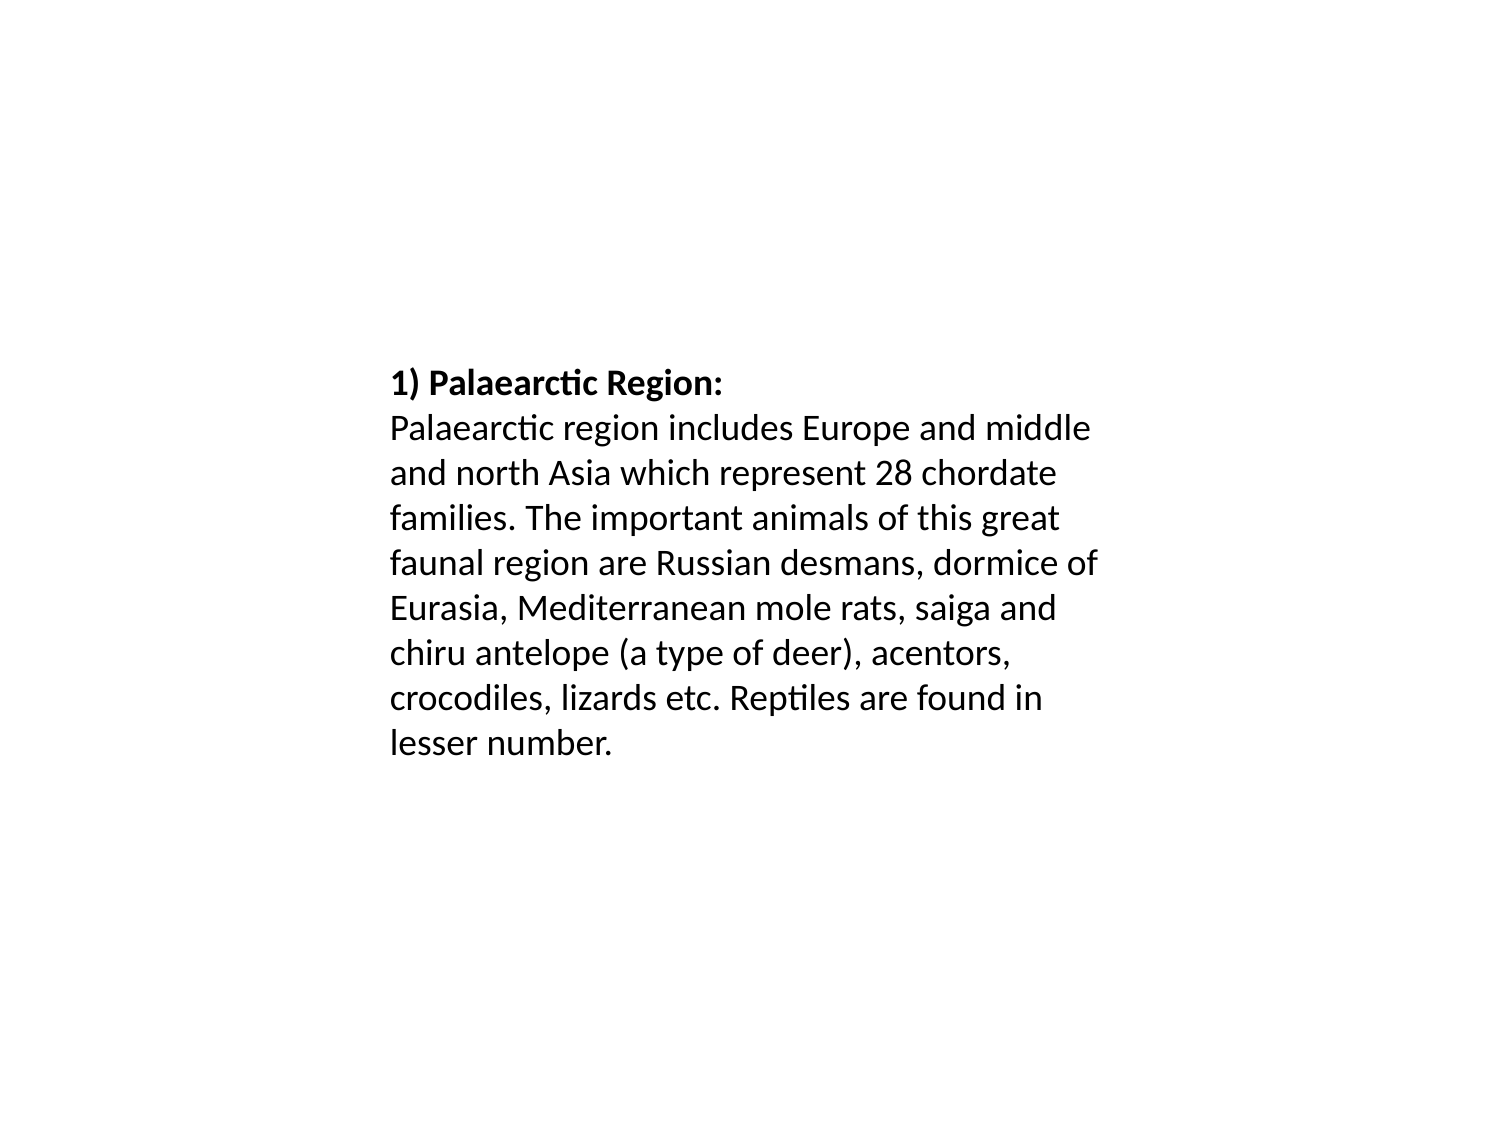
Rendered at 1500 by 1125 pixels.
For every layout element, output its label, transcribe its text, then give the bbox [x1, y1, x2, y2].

text_box 1) Palaearctic Region: Palaearctic region includes Europe and mid­dle and north Asia which represent 28 chordate fami­lies. The important animals of this great faunal region are Russian desmans, dormice of Eurasia, Mediterra­nean mole rats, saiga and chiru antelope (a type of deer), acentors, crocodiles, lizards etc. Reptiles are found in lesser number. [374, 350, 1125, 771]
